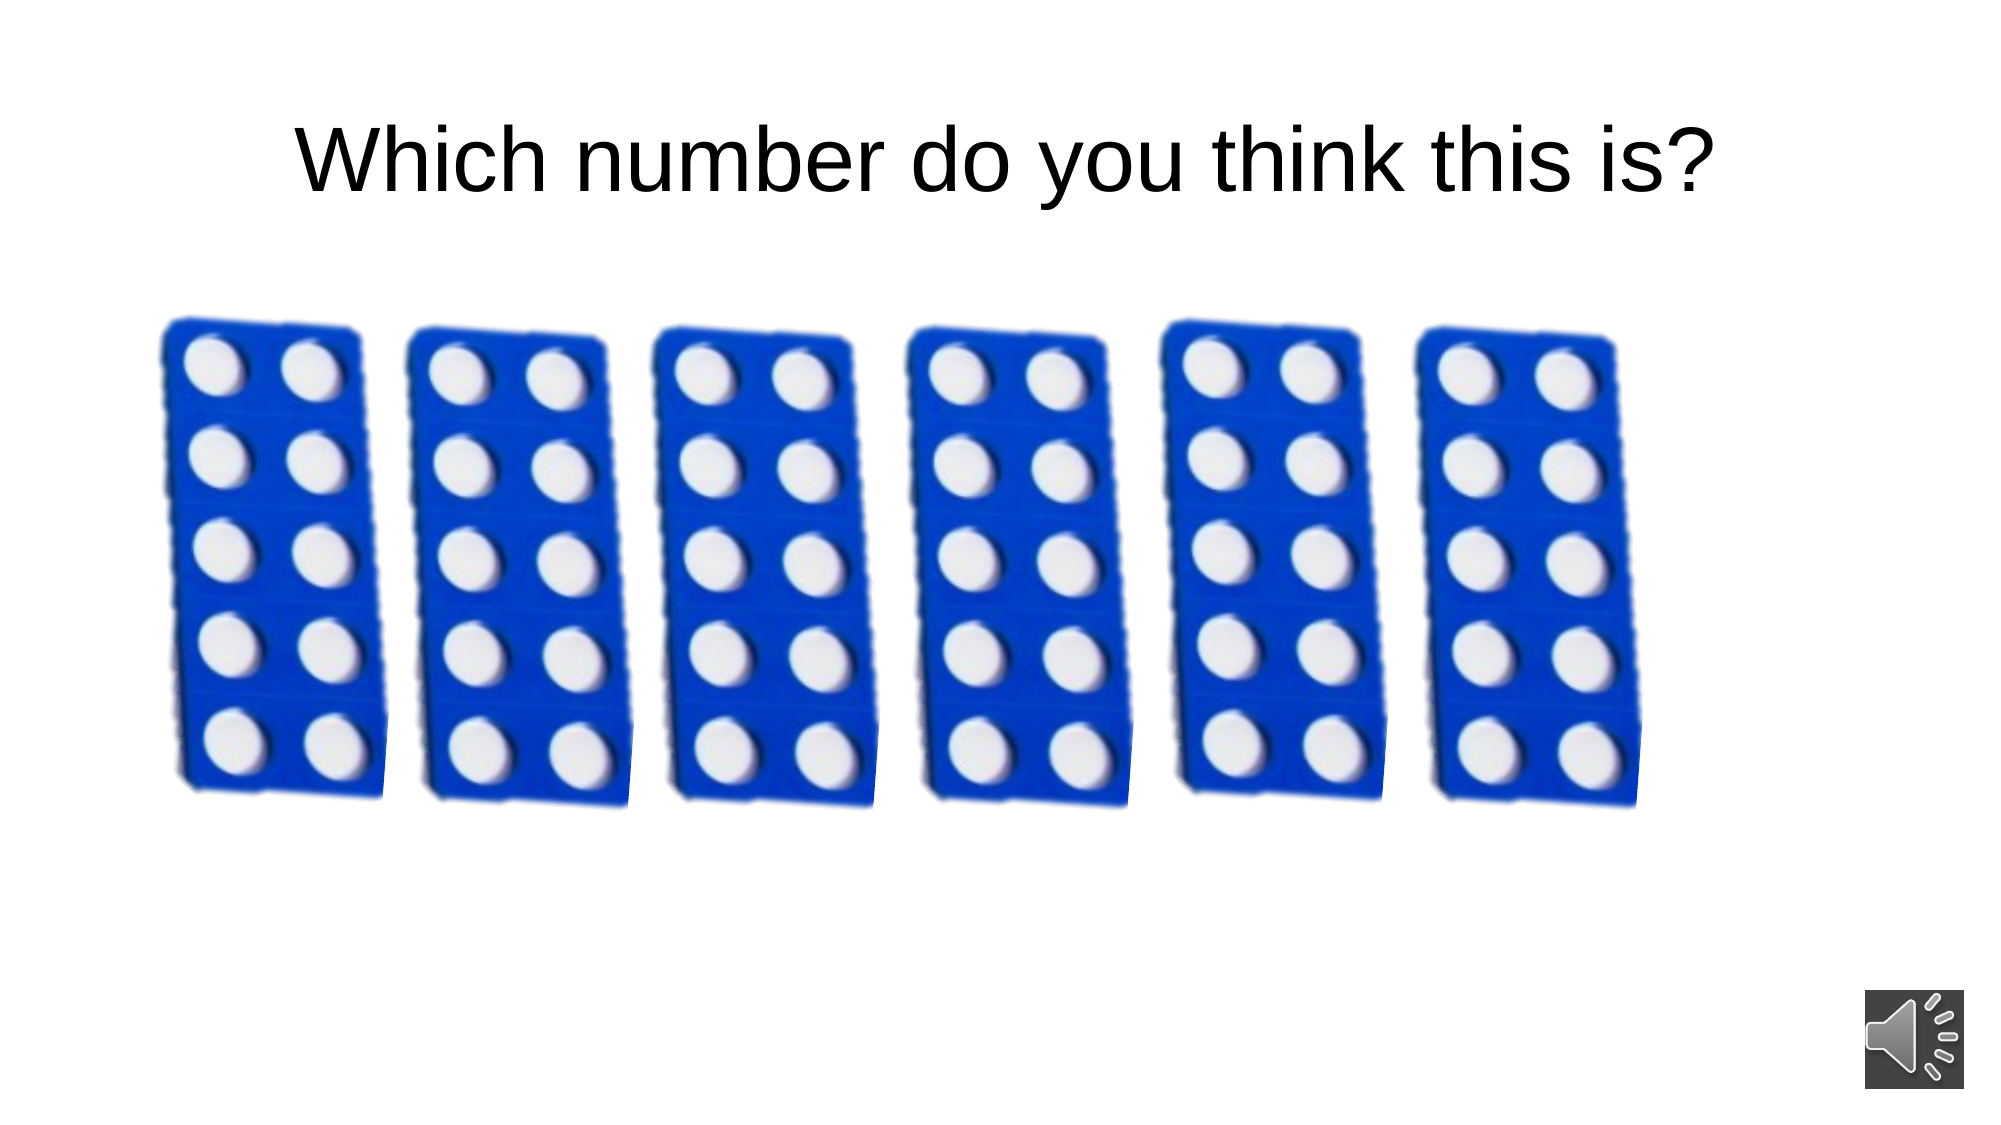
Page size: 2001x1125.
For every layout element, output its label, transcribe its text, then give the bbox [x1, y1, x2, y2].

title Which number do you think this is? [61, 90, 1953, 219]
picture [1864, 989, 1965, 1090]
picture [95, 250, 1675, 829]
